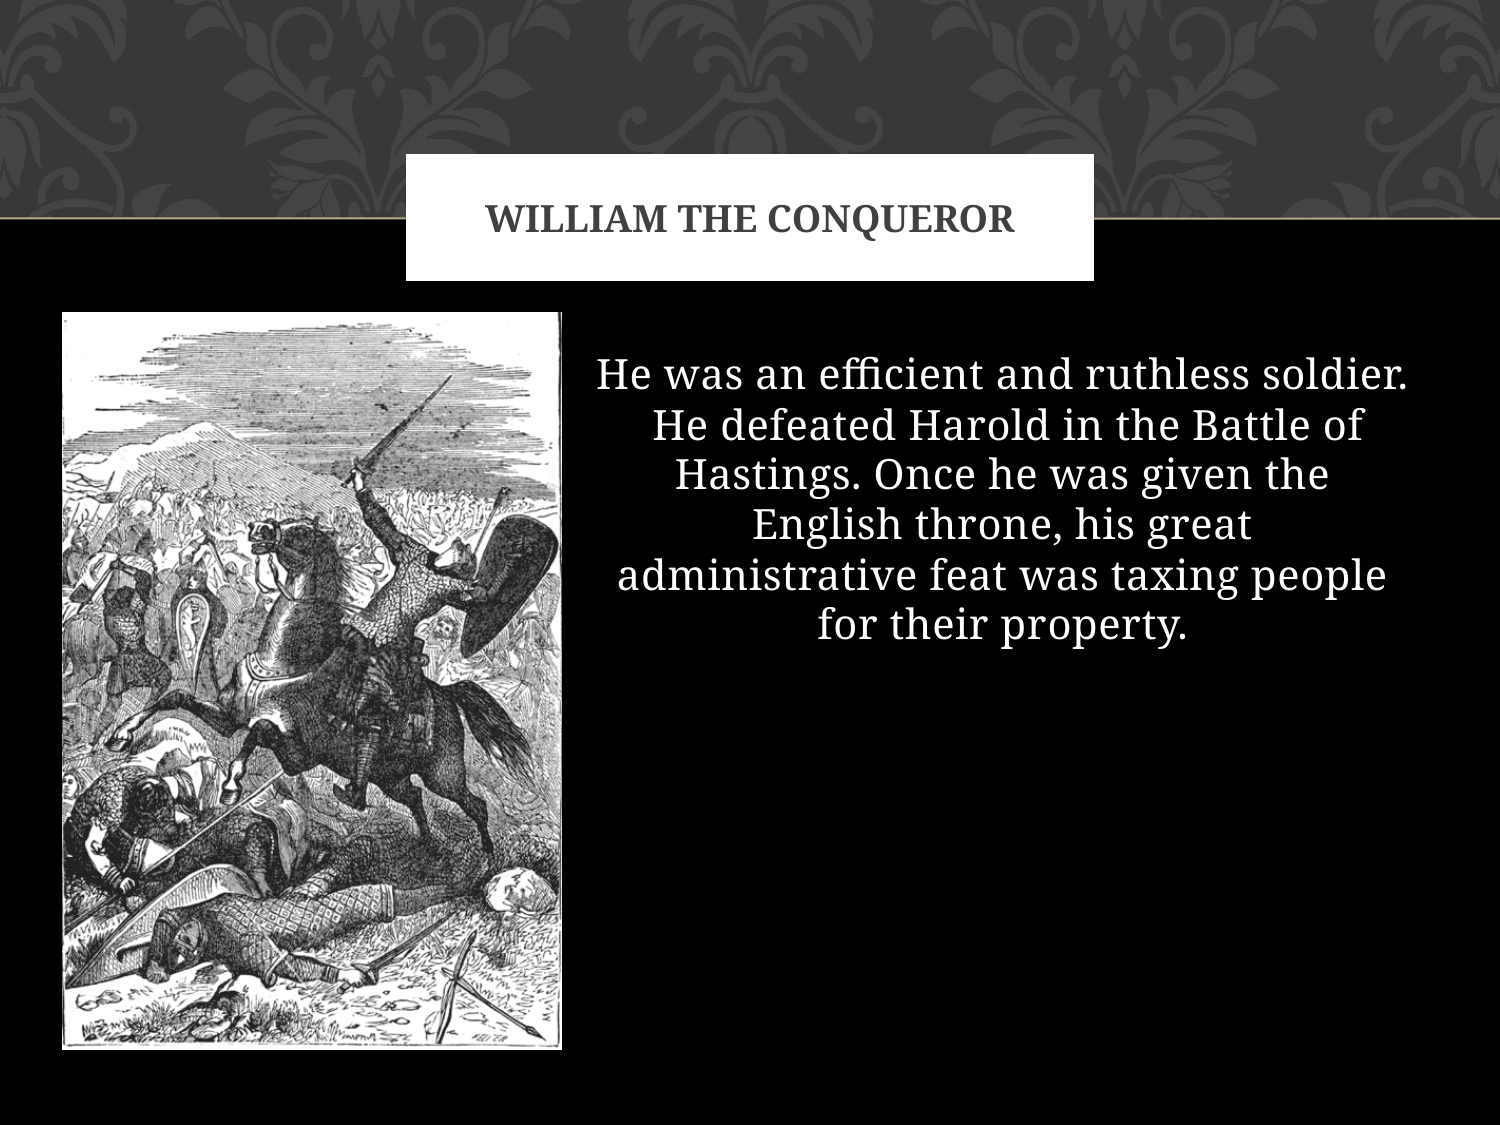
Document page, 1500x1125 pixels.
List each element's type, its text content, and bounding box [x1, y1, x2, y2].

title William the conqueror [406, 154, 1094, 281]
picture [62, 312, 563, 1051]
list He was an efficient and ruthless soldier. He defeated Harold in the Battle of Hastings. Once he was given the English throne, his great administrative feat was taxing people for their property. [580, 340, 1425, 1038]
